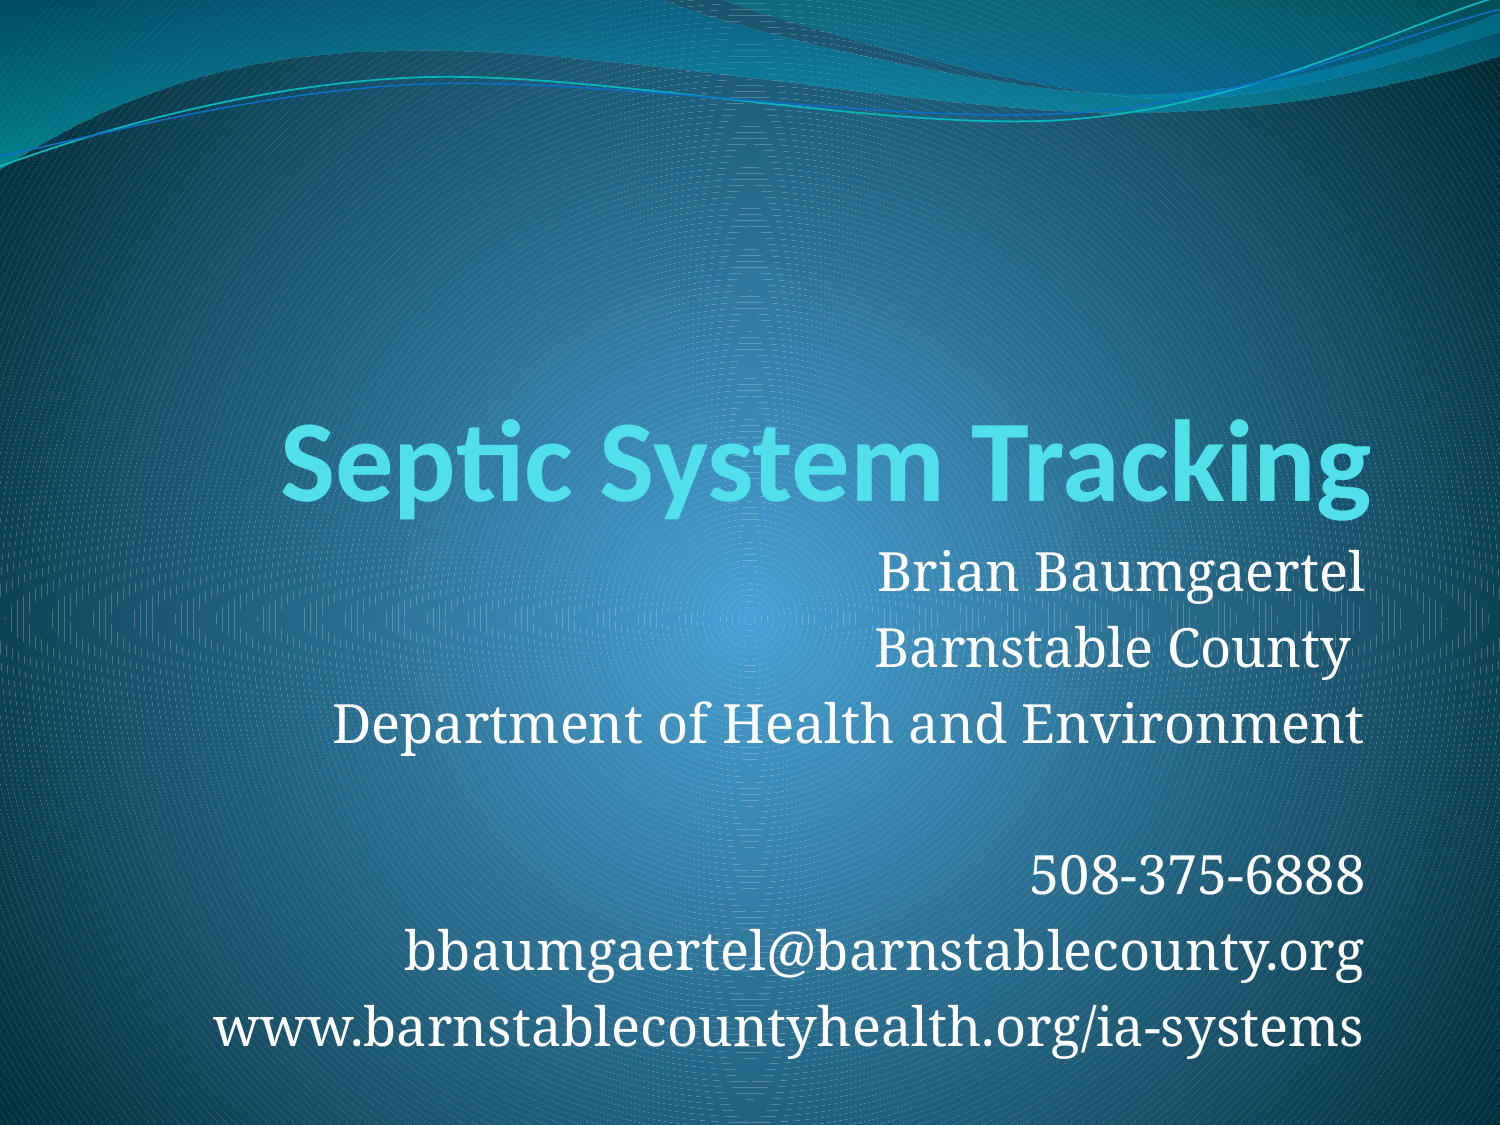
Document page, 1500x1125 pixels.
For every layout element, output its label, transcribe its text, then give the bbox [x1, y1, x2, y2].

title Septic System Tracking [87, 224, 1376, 525]
subtitle Brian Baumgaertel Barnstable County Department of Health and Environment 508-375-6888 bbaumgaertel@barnstablecounty.org www.barnstablecountyhealth.org/ia-systems [87, 529, 1376, 1088]
